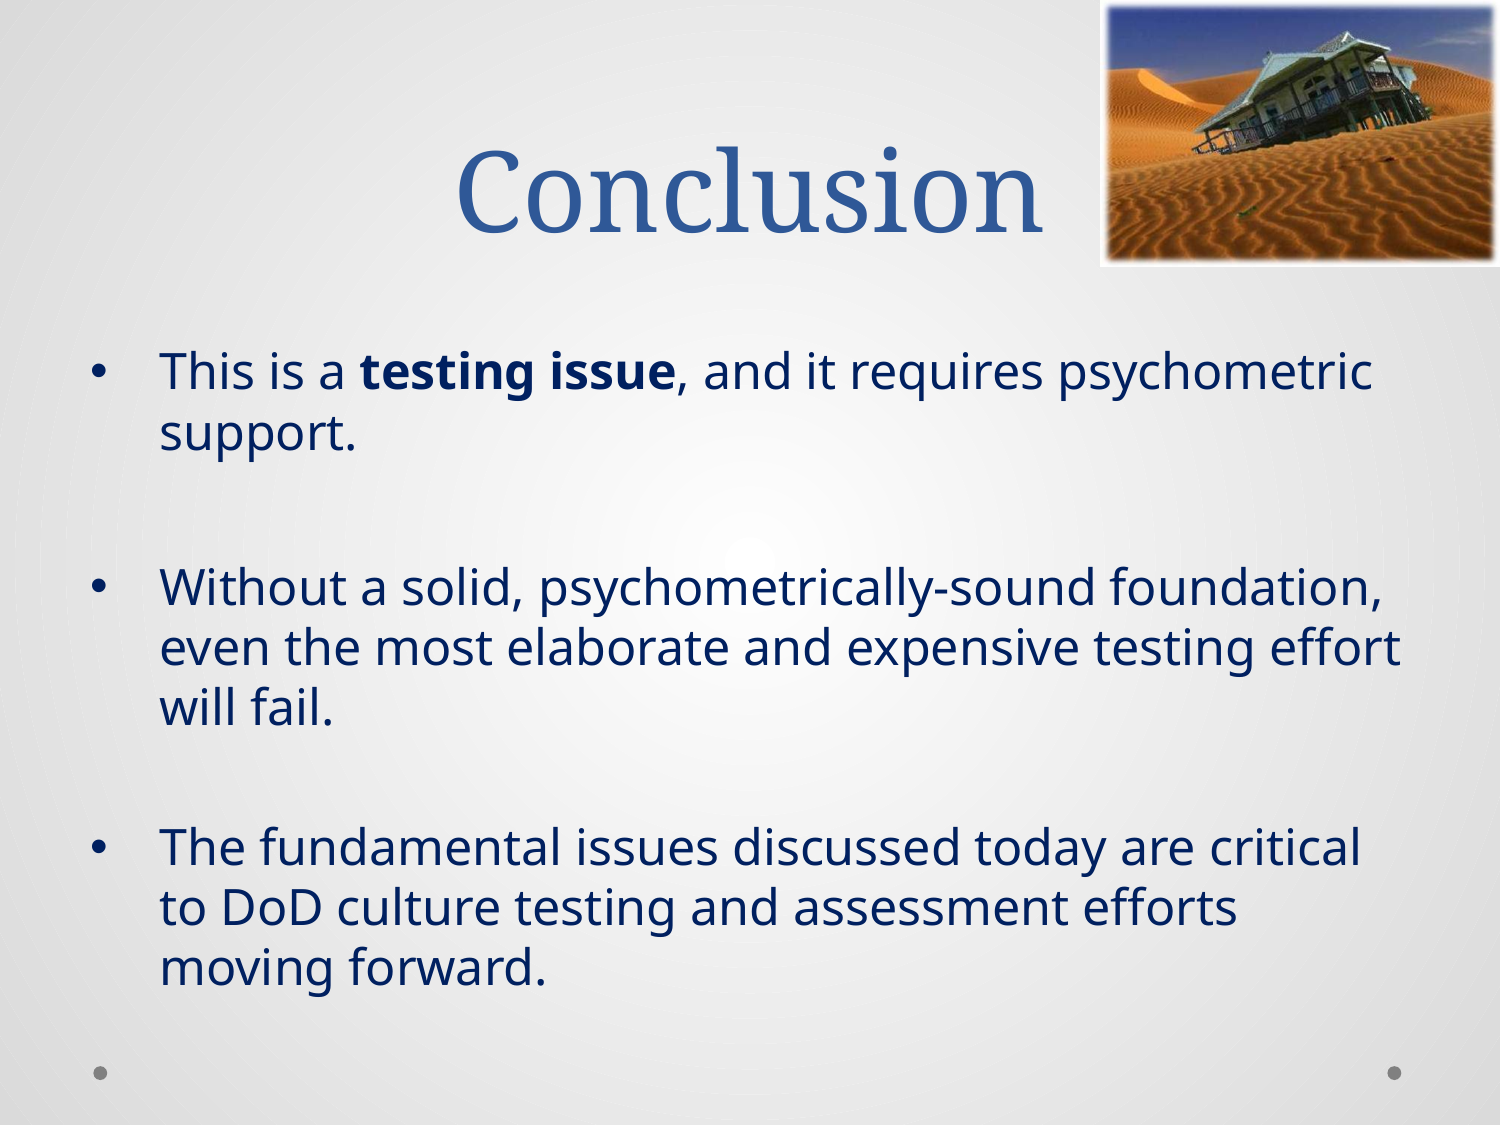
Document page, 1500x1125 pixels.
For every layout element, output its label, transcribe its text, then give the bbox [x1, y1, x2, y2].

title Conclusion [75, 0, 1097, 262]
picture [1099, 0, 1500, 268]
list This is a testing issue, and it requires psychometric support. Without a solid, psychometrically-sound foundation, even the most elaborate and expensive testing effort will fail. The fundamental issues discussed today are critical to DoD culture testing and assessment efforts moving forward. [75, 262, 1425, 1005]
